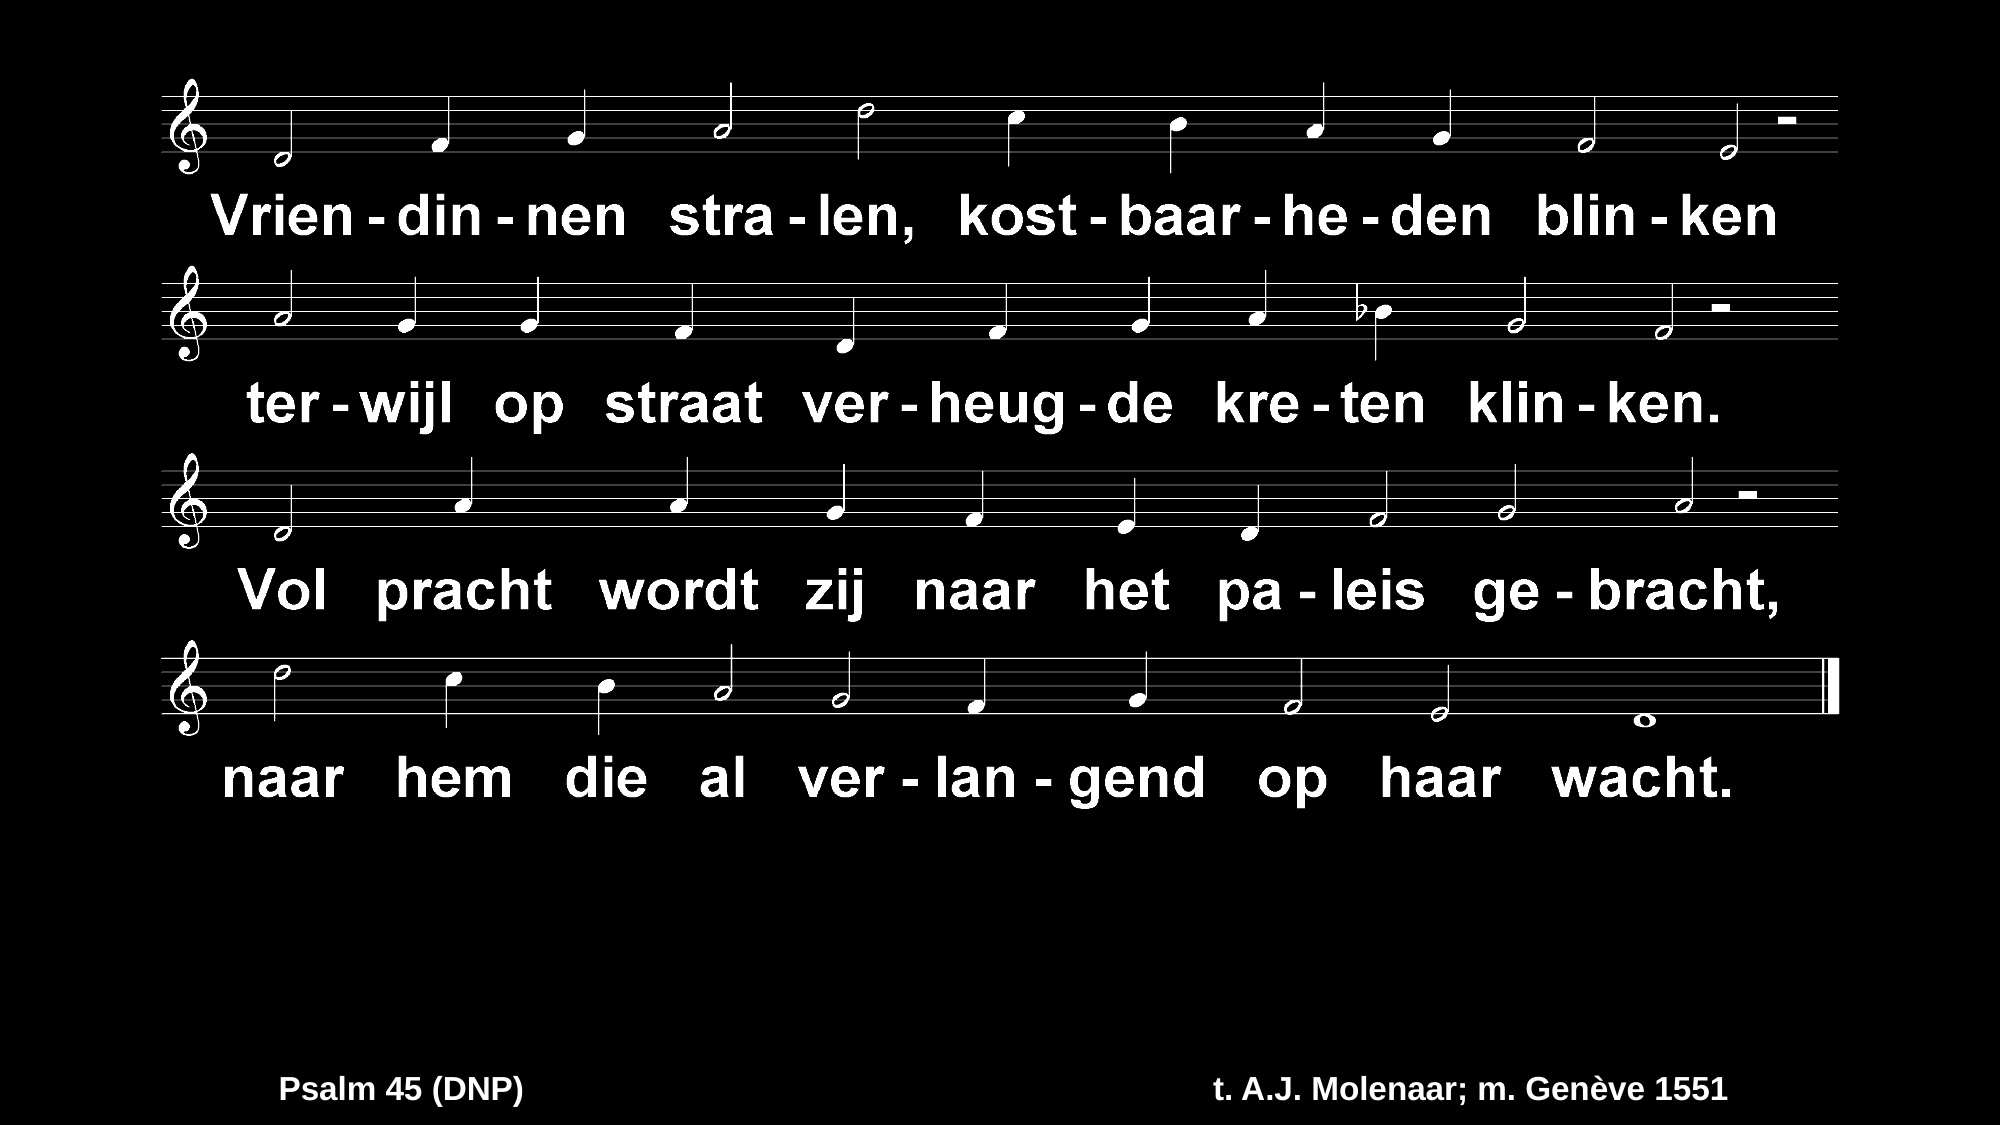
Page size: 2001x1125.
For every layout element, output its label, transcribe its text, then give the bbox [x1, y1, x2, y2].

text_box Psalm 45 (DNP) t. A.J. Molenaar; m. Genève 1551 [263, 1059, 1745, 1115]
picture [145, 62, 1855, 825]
